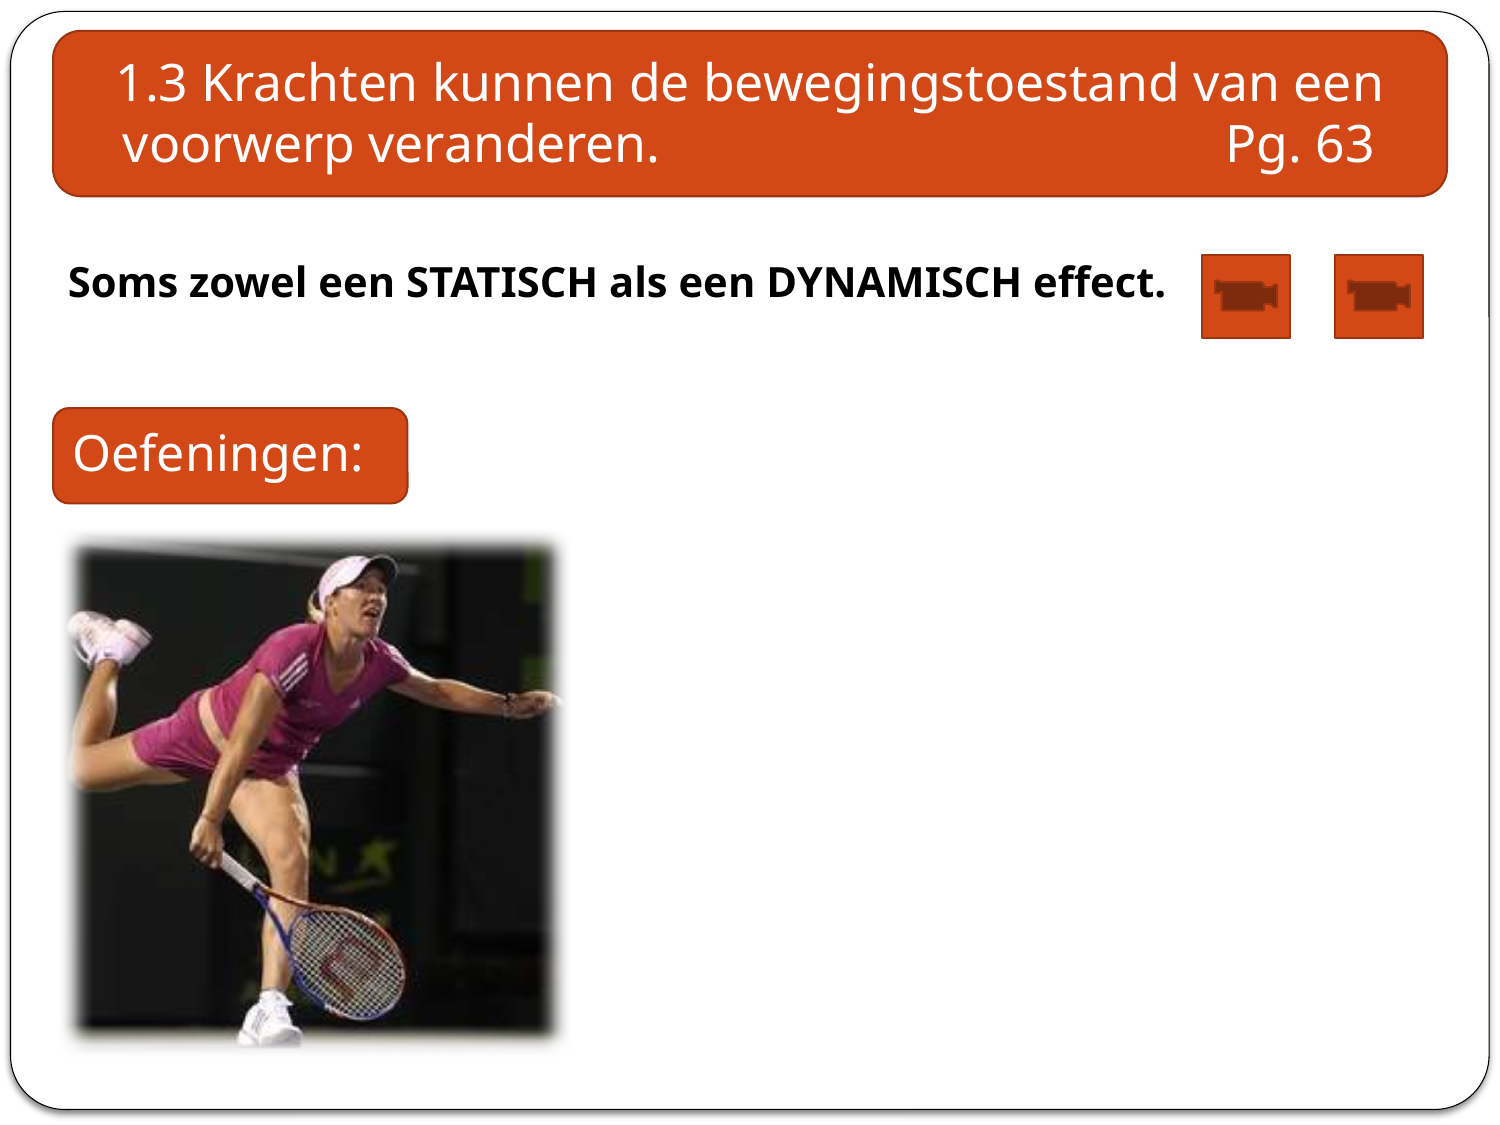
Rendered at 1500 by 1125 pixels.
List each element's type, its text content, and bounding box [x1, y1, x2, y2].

text_box 1.3 Krachten kunnen de bewegingstoestand van een voorwerp veranderen. Pg. 63 [51, 29, 1449, 198]
text_box Oefeningen: [52, 407, 409, 505]
text_box [1201, 254, 1291, 339]
picture [58, 526, 572, 1059]
text_box [1334, 254, 1424, 339]
list Soms zowel een STATISCH als een DYNAMISCH effect. [53, 180, 1414, 1047]
